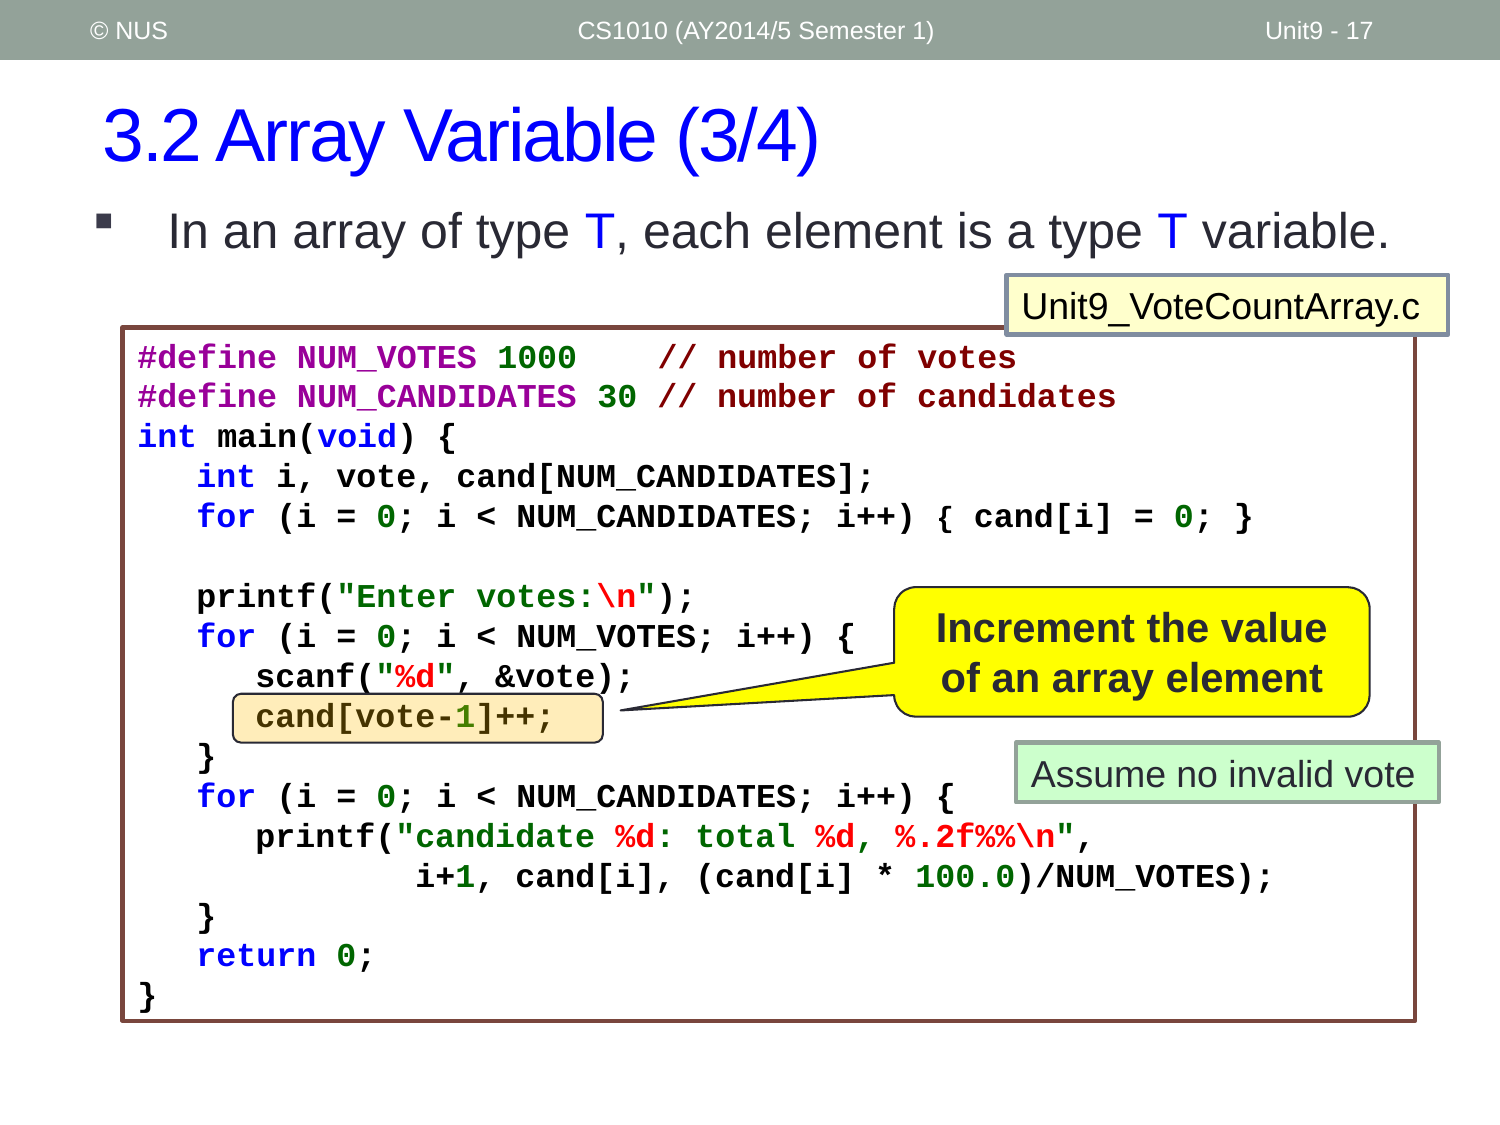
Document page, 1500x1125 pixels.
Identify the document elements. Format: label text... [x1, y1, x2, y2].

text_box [122, 274, 1449, 1030]
slide_number Unit9 - 17 [1250, 3, 1425, 57]
slide_number © NUS [75, 3, 550, 57]
footer CS1010 (AY2014/5 Semester 1) [562, 3, 1238, 57]
text_box In an array of type T, each element is a type T variable. [77, 190, 1449, 300]
title 3.2 Array Variable (3/4) [87, 62, 1463, 200]
